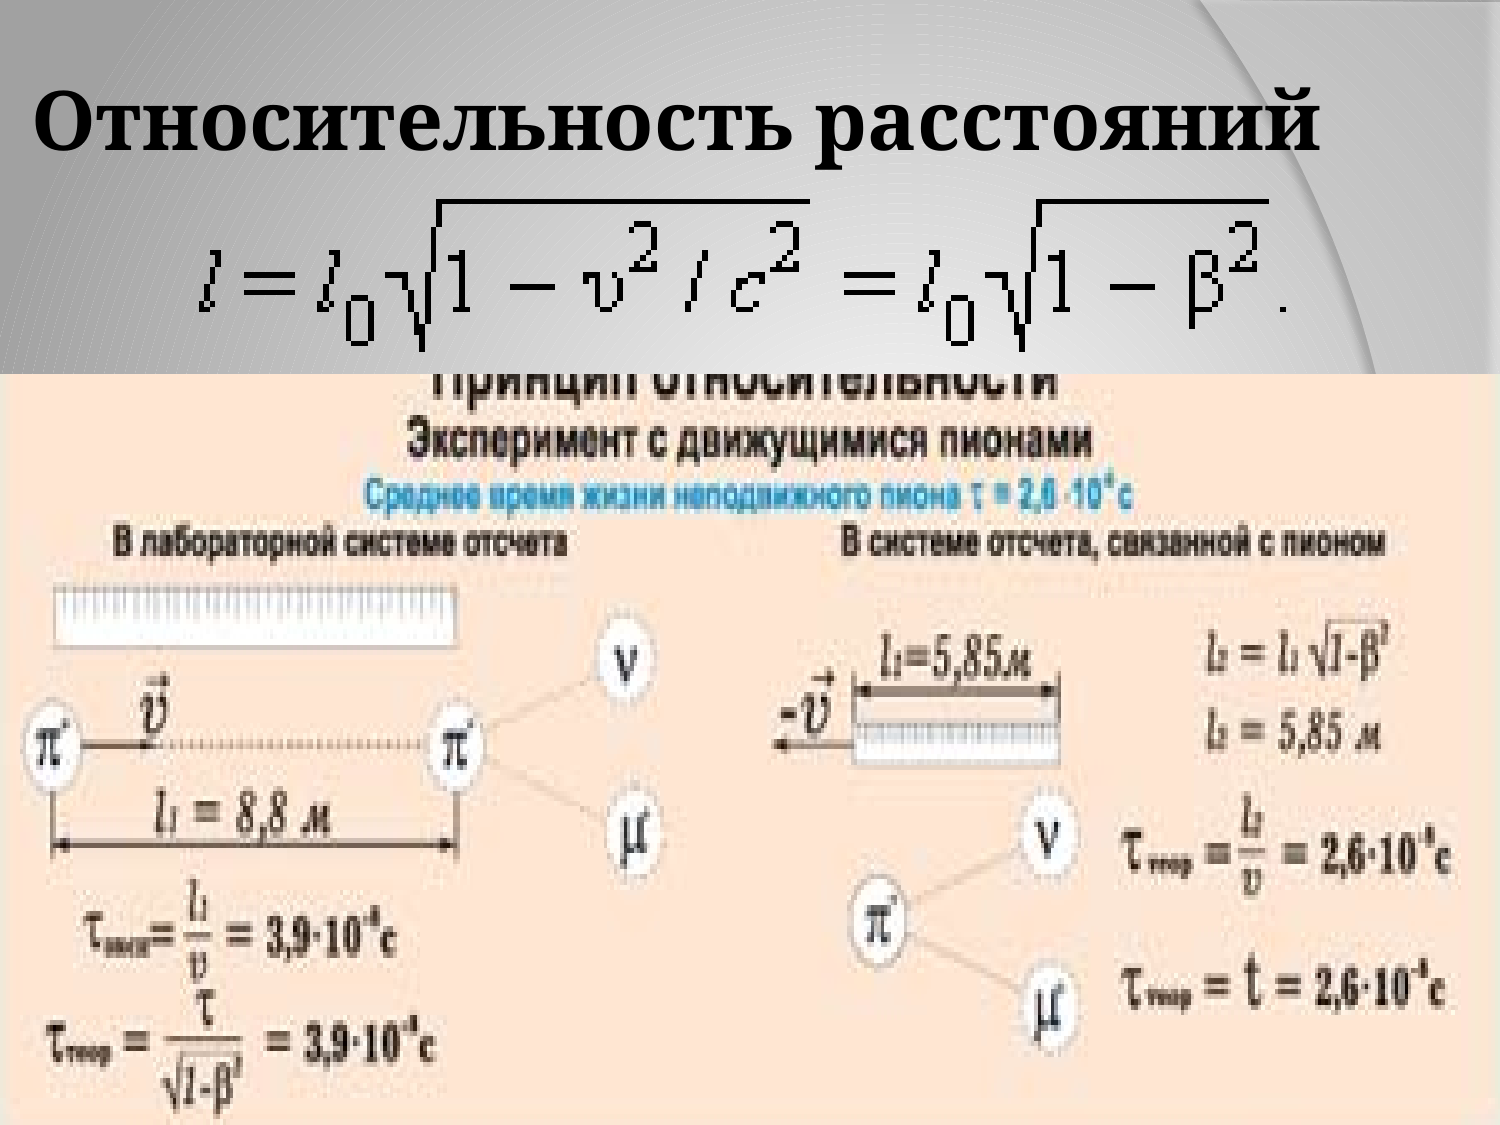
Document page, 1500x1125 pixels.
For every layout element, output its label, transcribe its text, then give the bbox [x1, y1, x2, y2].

picture [0, 374, 1500, 1125]
picture [198, 198, 1286, 364]
title Относительность расстояний [23, 23, 1449, 211]
